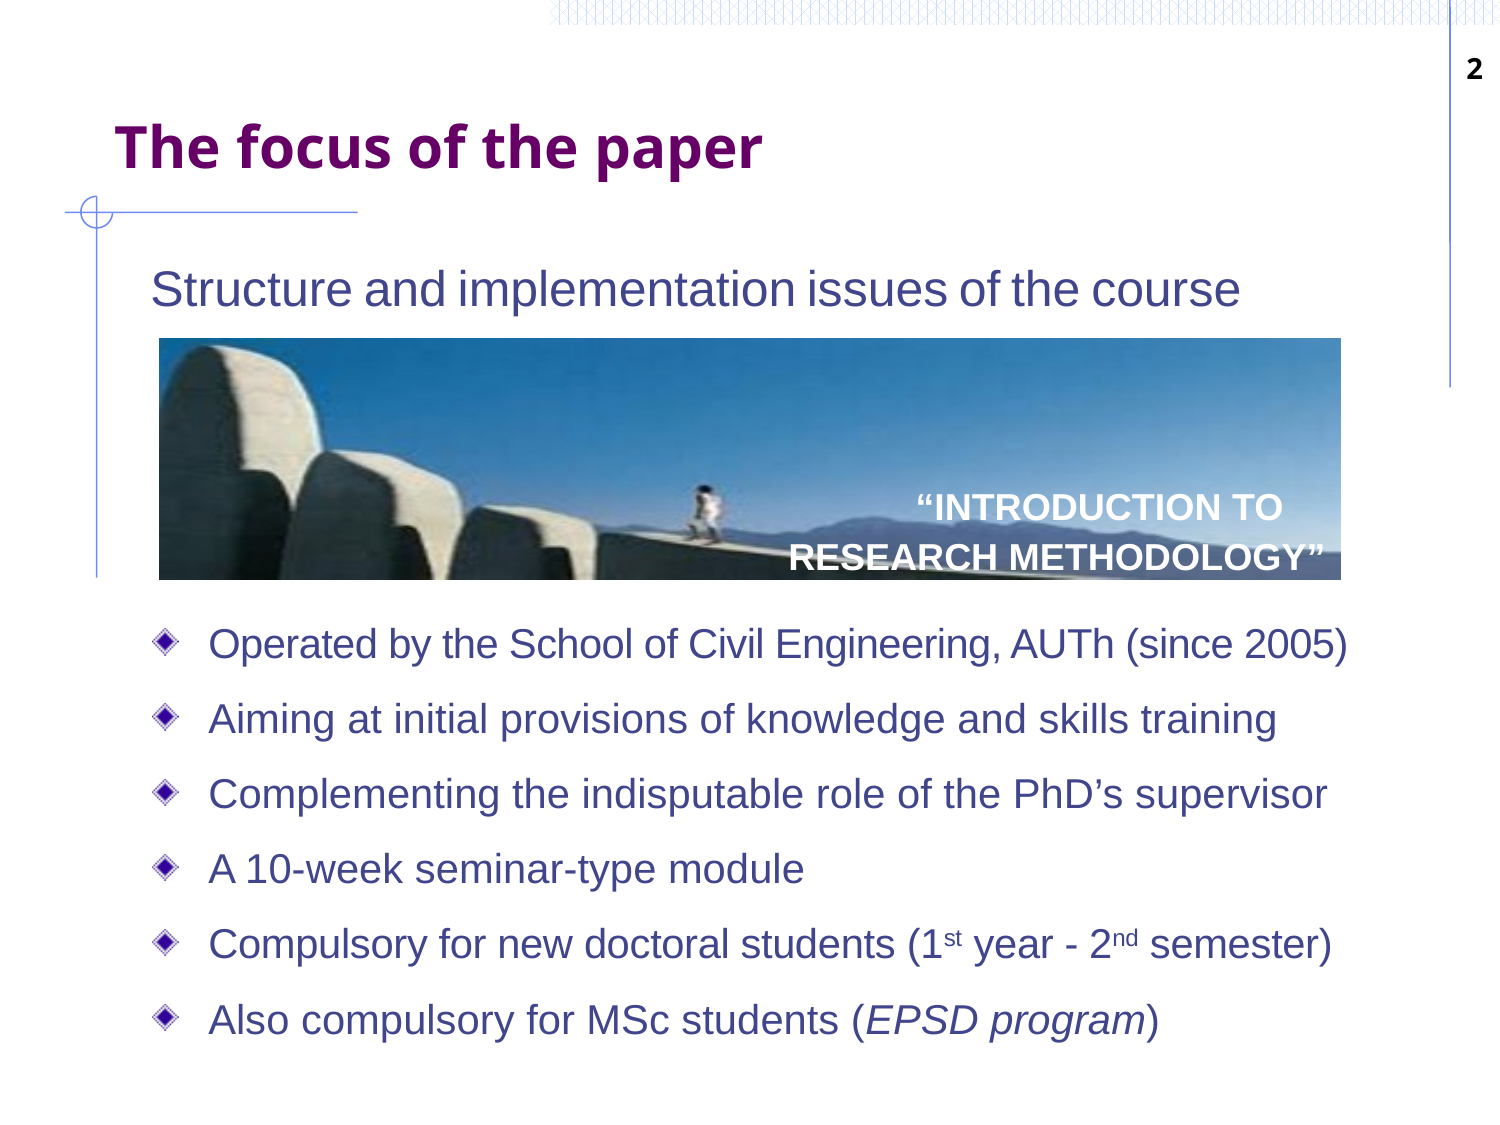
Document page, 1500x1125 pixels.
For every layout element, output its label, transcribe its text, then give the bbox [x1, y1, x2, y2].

picture [152, 703, 179, 731]
picture [152, 1004, 179, 1031]
text_box Structure and implementation issues of the course [135, 248, 1400, 324]
text_box The focus of the paper [100, 0, 1447, 188]
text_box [159, 337, 1341, 586]
picture [152, 628, 179, 656]
picture [152, 779, 179, 806]
picture [152, 929, 179, 956]
picture [152, 854, 179, 881]
text_box Operated by the School of Civil Engineering, AUTh (since 2005) Aiming at initial provisions of knowledge and skills training Complementing the indisputable role of the PhD’s supervisor A 10-week seminar-type module Compulsory for new doctoral students (1st year - 2nd semester) Also compulsory for MSc students (EPSD program) [137, 609, 1447, 1090]
